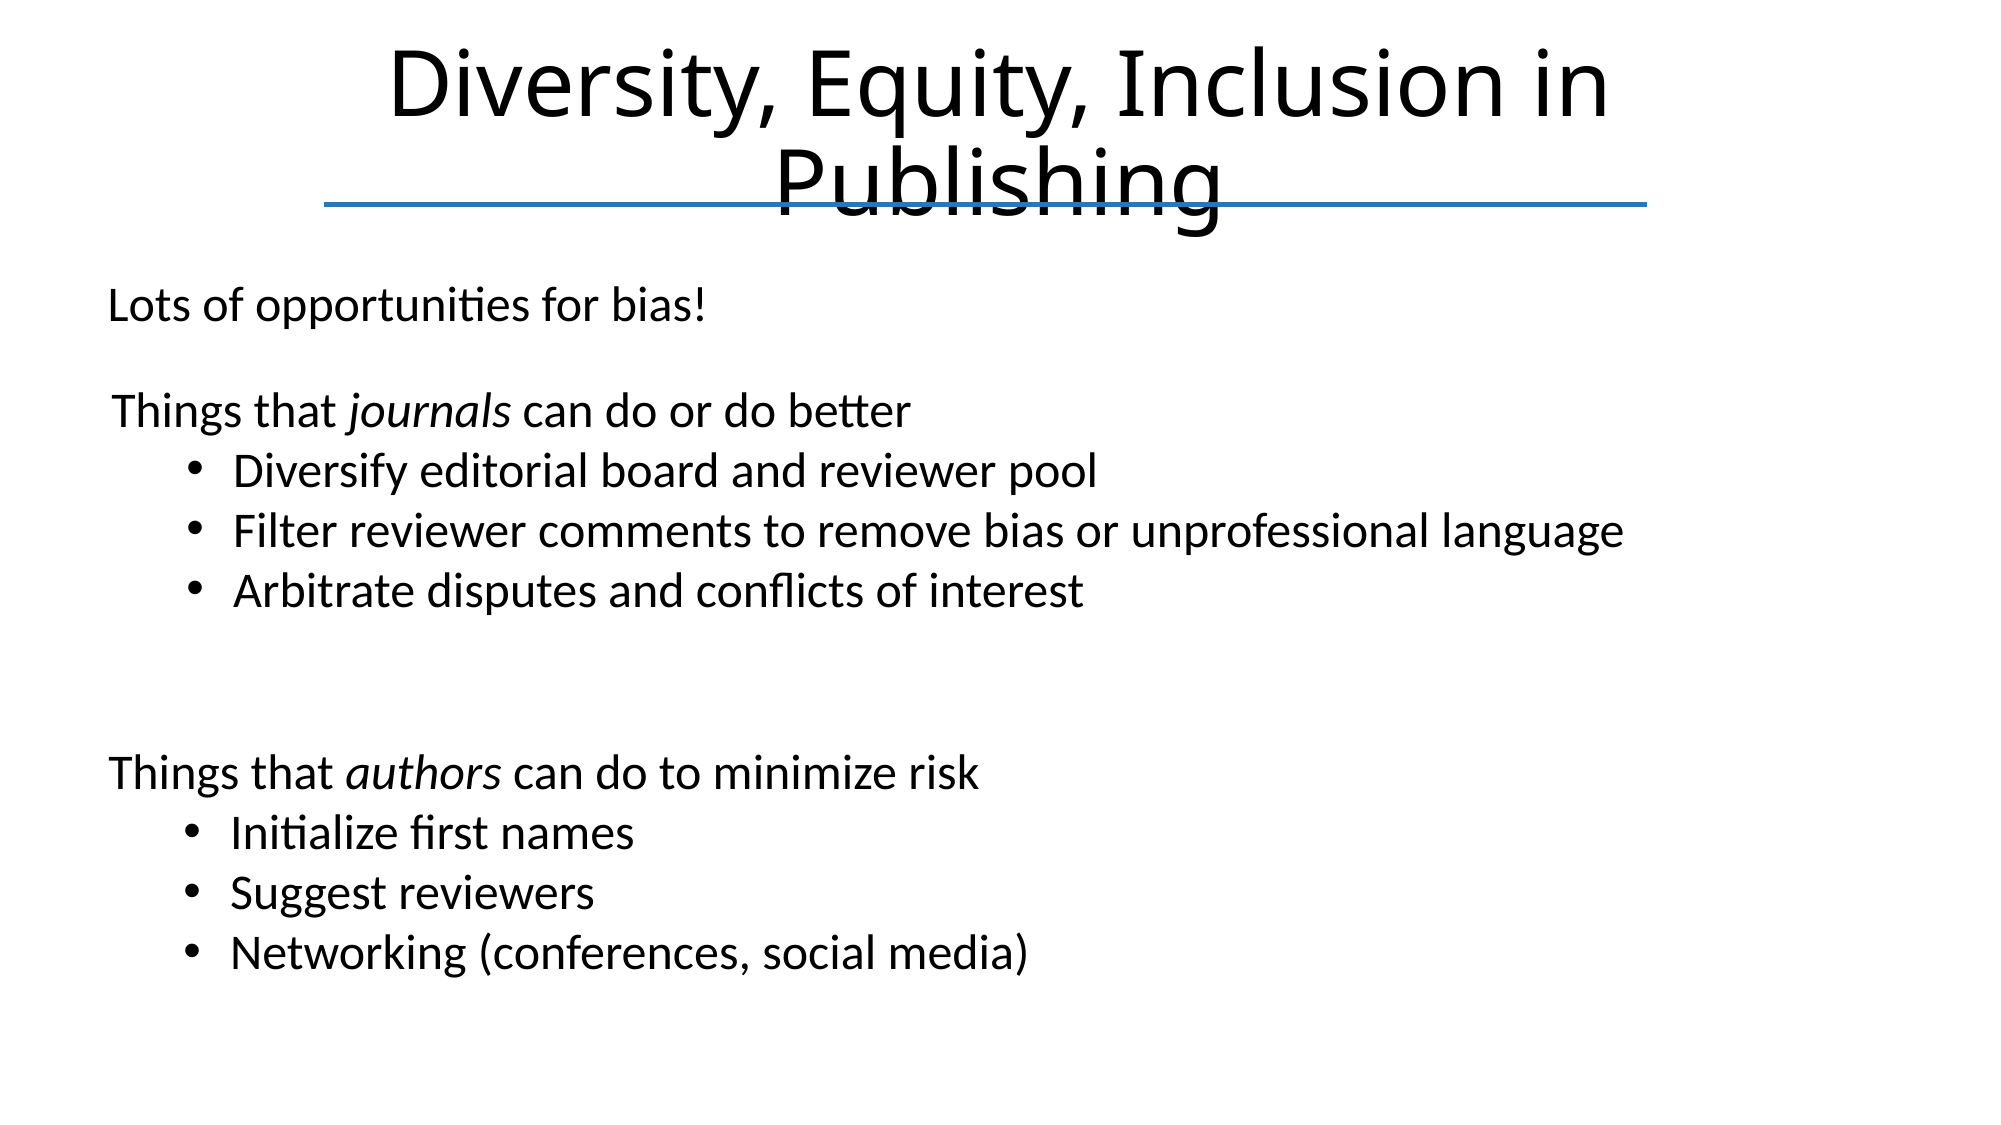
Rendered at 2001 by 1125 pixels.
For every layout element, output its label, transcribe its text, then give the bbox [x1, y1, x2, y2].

title Diversity, Equity, Inclusion in Publishing [137, 27, 1863, 245]
text_box Things that authors can do to minimize risk Initialize first names Suggest reviewers Networking (conferences, social media) [93, 732, 1045, 988]
text_box Lots of opportunities for bias! [92, 263, 724, 339]
text_box Things that journals can do or do better Diversify editorial board and reviewer pool Filter reviewer comments to remove bias or unprofessional language Arbitrate disputes and conflicts of interest [96, 369, 1641, 625]
